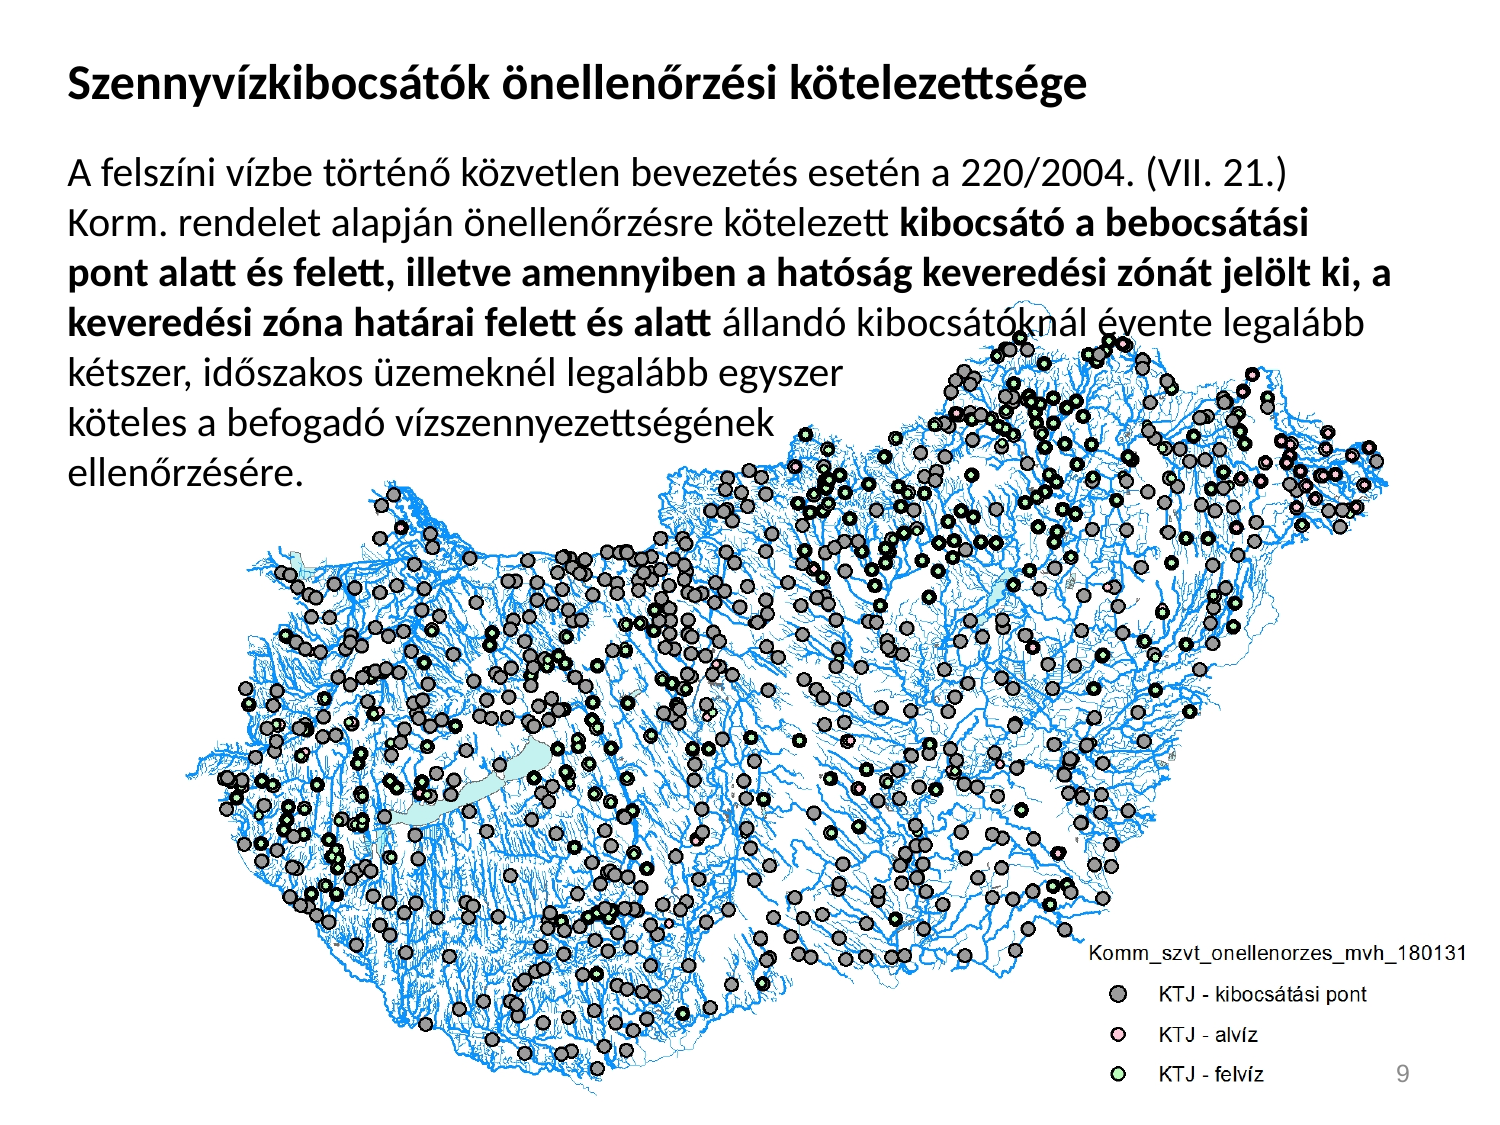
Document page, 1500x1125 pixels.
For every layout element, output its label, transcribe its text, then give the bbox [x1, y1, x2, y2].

picture [154, 278, 1478, 1108]
text_box Szennyvízkibocsátók önellenőrzési kötelezettsége [52, 42, 1104, 118]
text_box A felszíni vízbe történő közvetlen bevezetés esetén a 220/2004. (VII. 21.) Korm. rendelet alapján önellenőrzésre kötelezett kibocsátó a bebocsátási pont alatt és felett, illetve amennyiben a hatóság keveredési zónát jelölt ki, a keveredési zóna határai felett és alatt állandó kibocsátóknál évente legalább kétszer, időszakos üzemeknél legalább egyszer köteles a befogadó vízszennyezettségének ellenőrzésére. [52, 137, 1411, 503]
